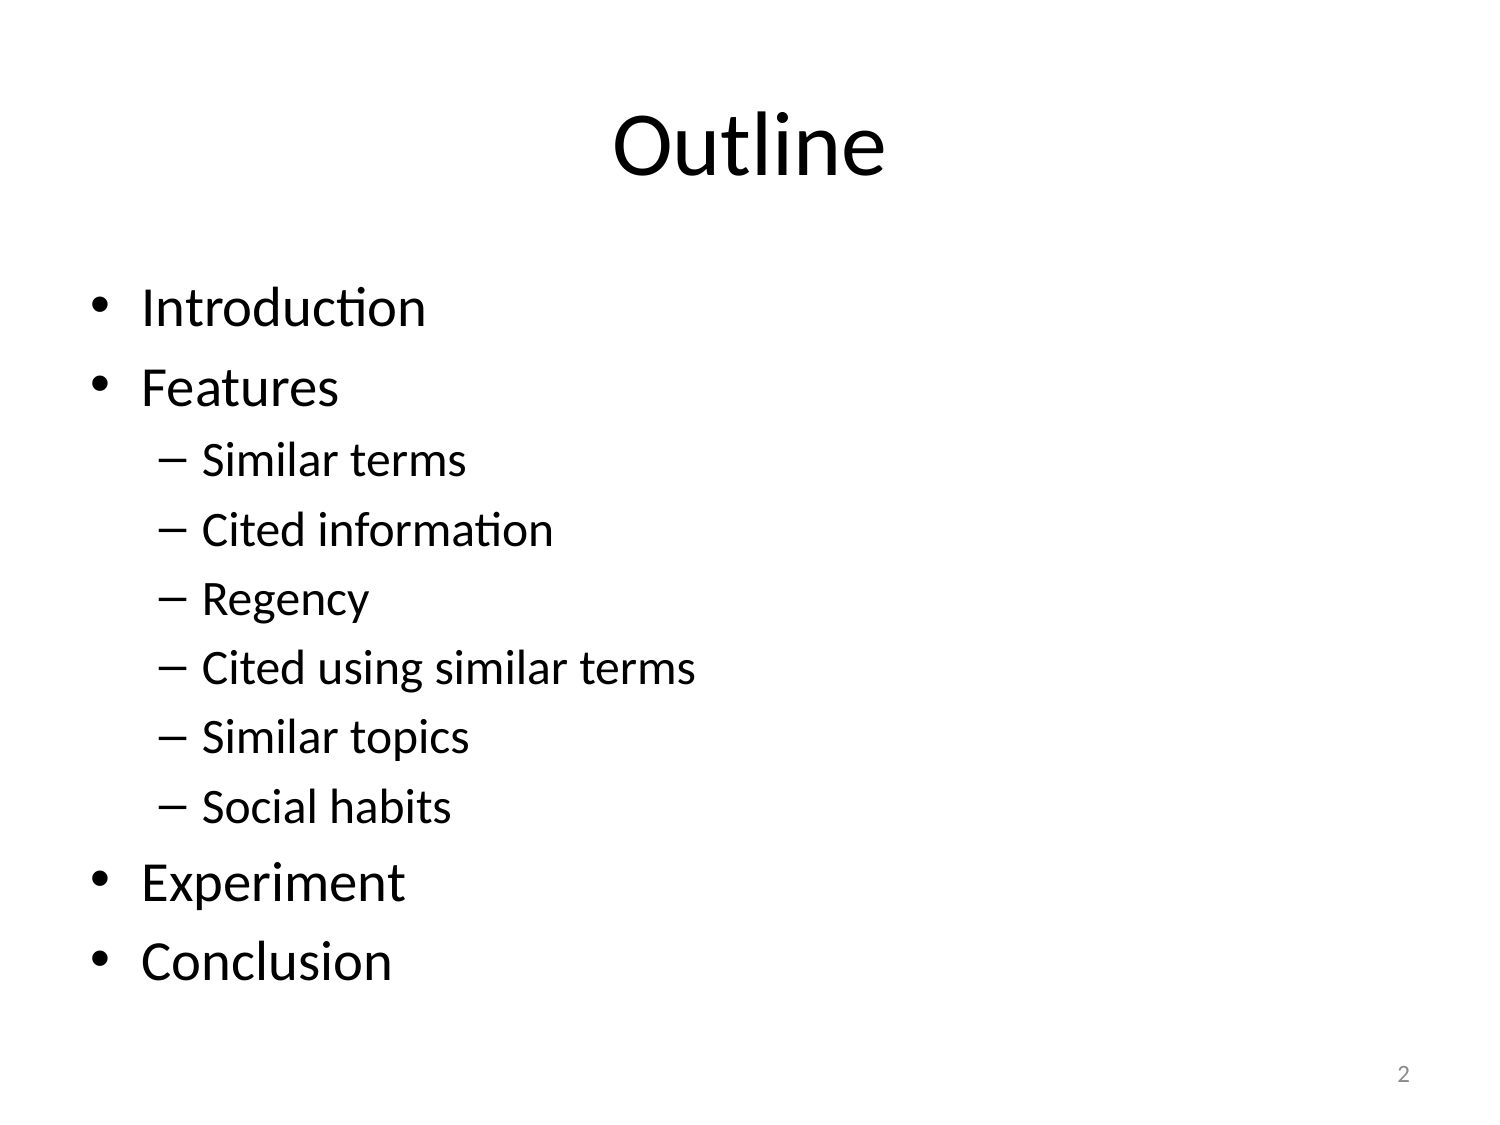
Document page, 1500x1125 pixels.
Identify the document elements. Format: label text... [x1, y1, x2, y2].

title Outline [75, 45, 1425, 233]
list Introduction Features Similar terms Cited information Regency Cited using similar terms Similar topics Social habits Experiment Conclusion [75, 262, 1425, 1005]
slide_number 2 [1074, 1042, 1425, 1103]
